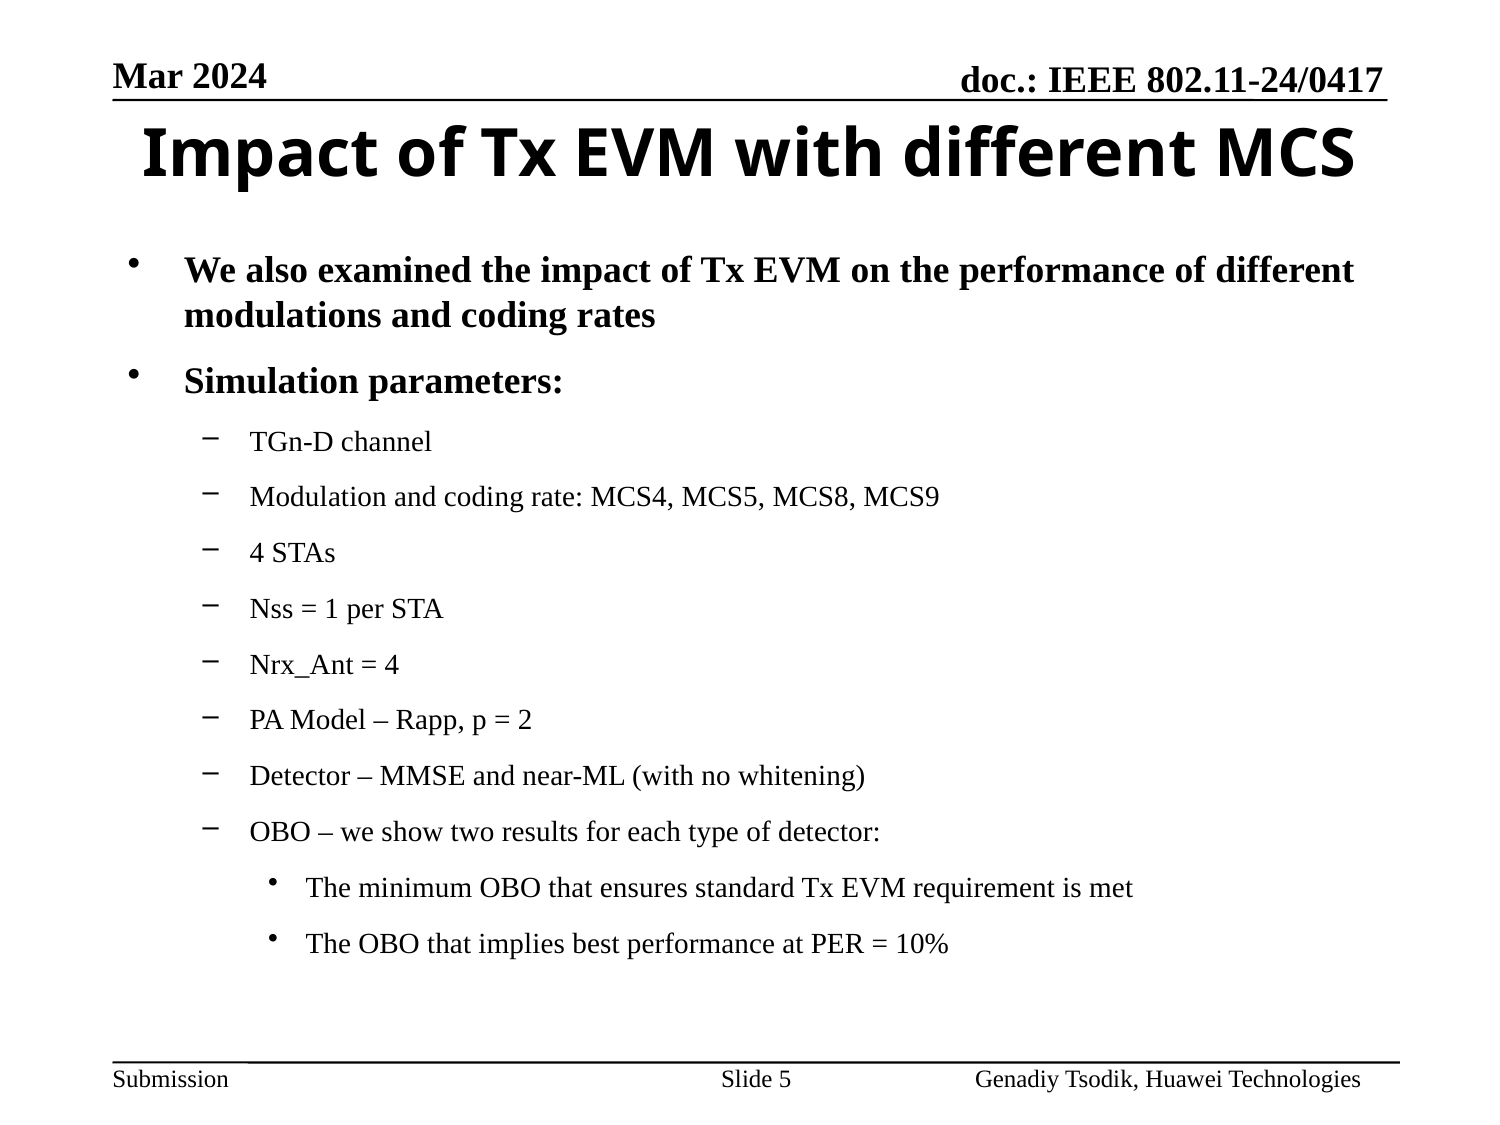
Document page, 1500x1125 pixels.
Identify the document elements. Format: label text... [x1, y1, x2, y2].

text_box We also examined the impact of Tx EVM on the performance of different modulations and coding rates Simulation parameters: TGn-D channel Modulation and coding rate: MCS4, MCS5, MCS8, MCS9 4 STAs Nss = 1 per STA Nrx_Ant = 4 PA Model – Rapp, p = 2 Detector – MMSE and near-ML (with no whitening) OBO – we show two results for each type of detector: The minimum OBO that ensures standard Tx EVM requirement is met The OBO that implies best performance at PER = 10% [112, 237, 1425, 1013]
text_box Impact of Tx EVM with different MCS [112, 112, 1388, 187]
slide_number Slide 5 [712, 1061, 800, 1093]
